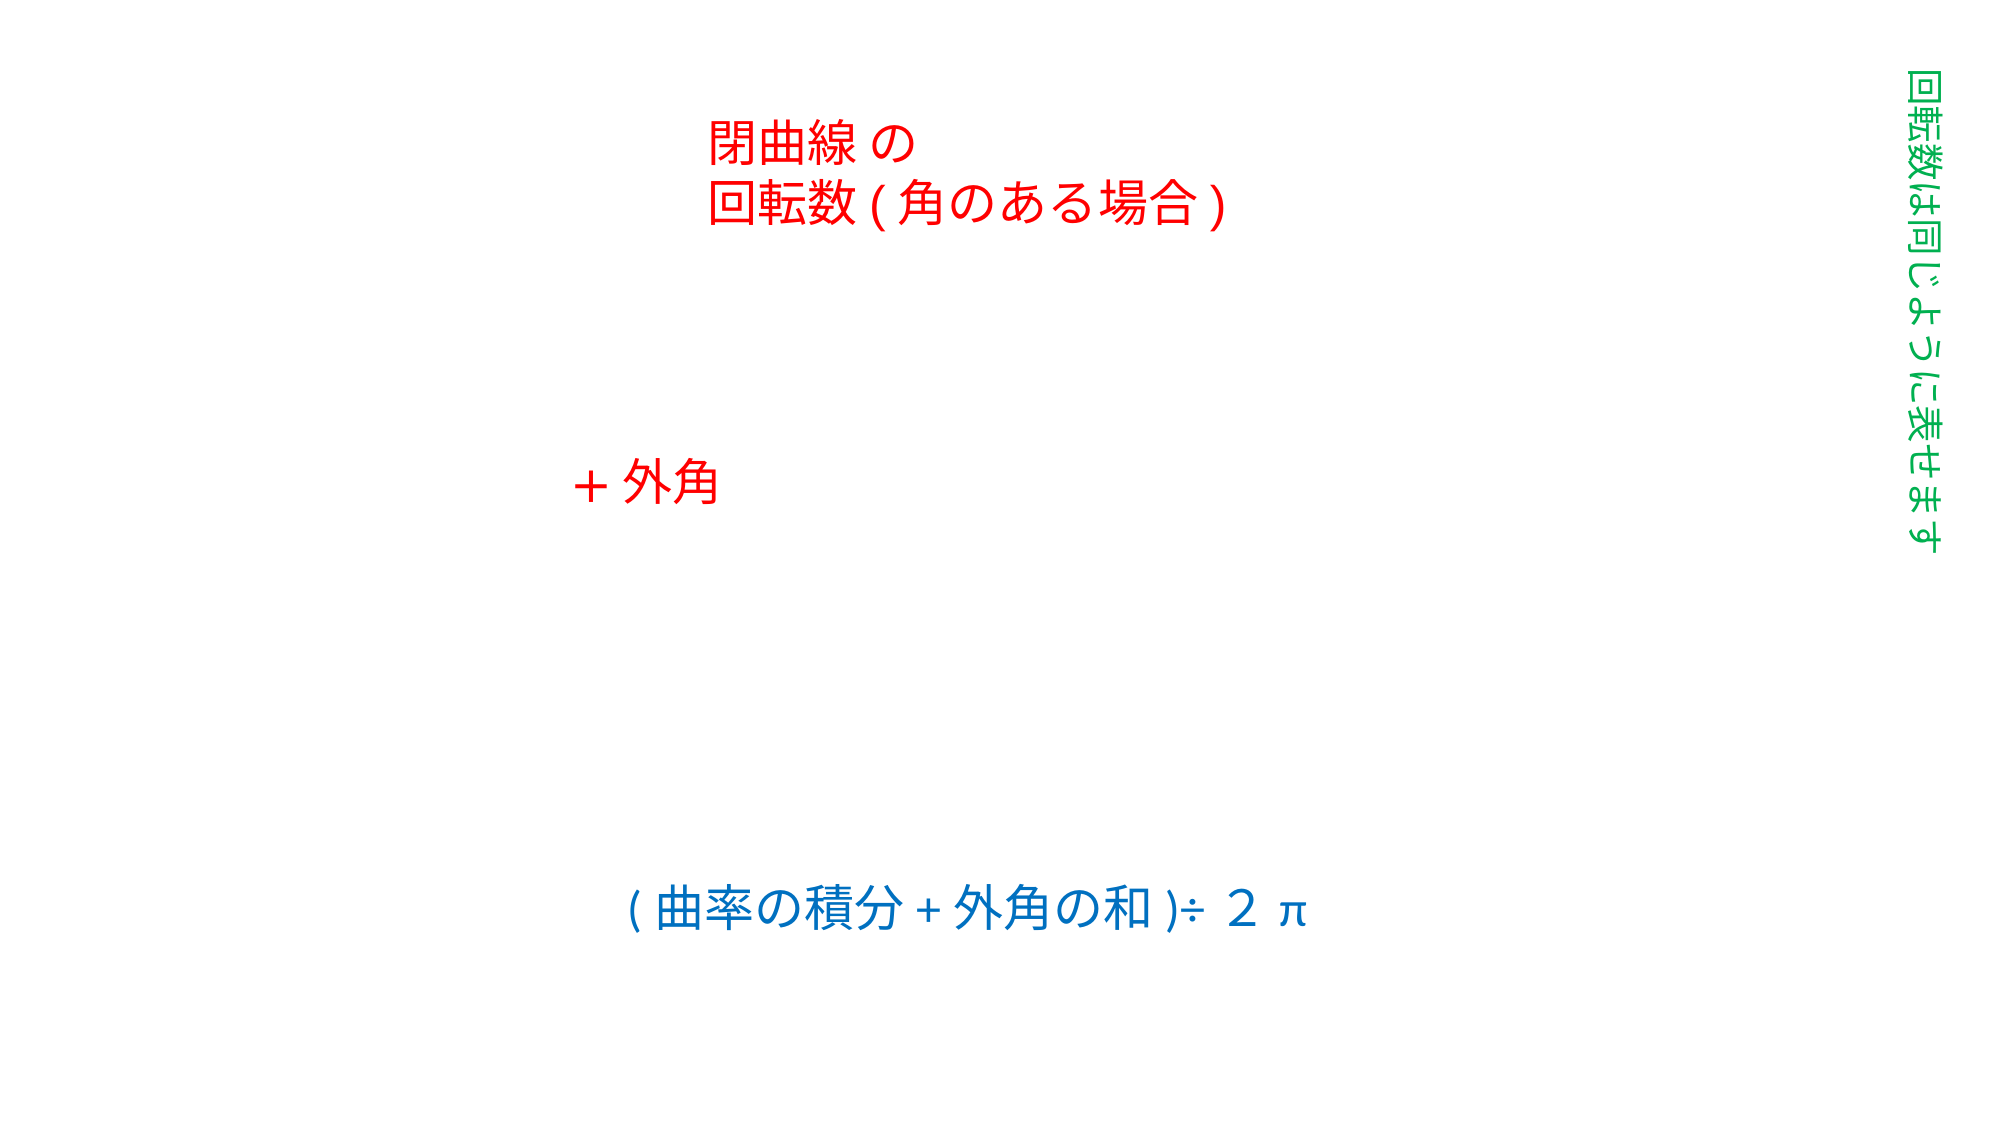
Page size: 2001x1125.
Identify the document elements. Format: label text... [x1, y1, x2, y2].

text_box (曲率の積分+外角の和)÷２π [612, 869, 1322, 944]
text_box 回転数は同じように表せます [1880, 53, 1957, 554]
